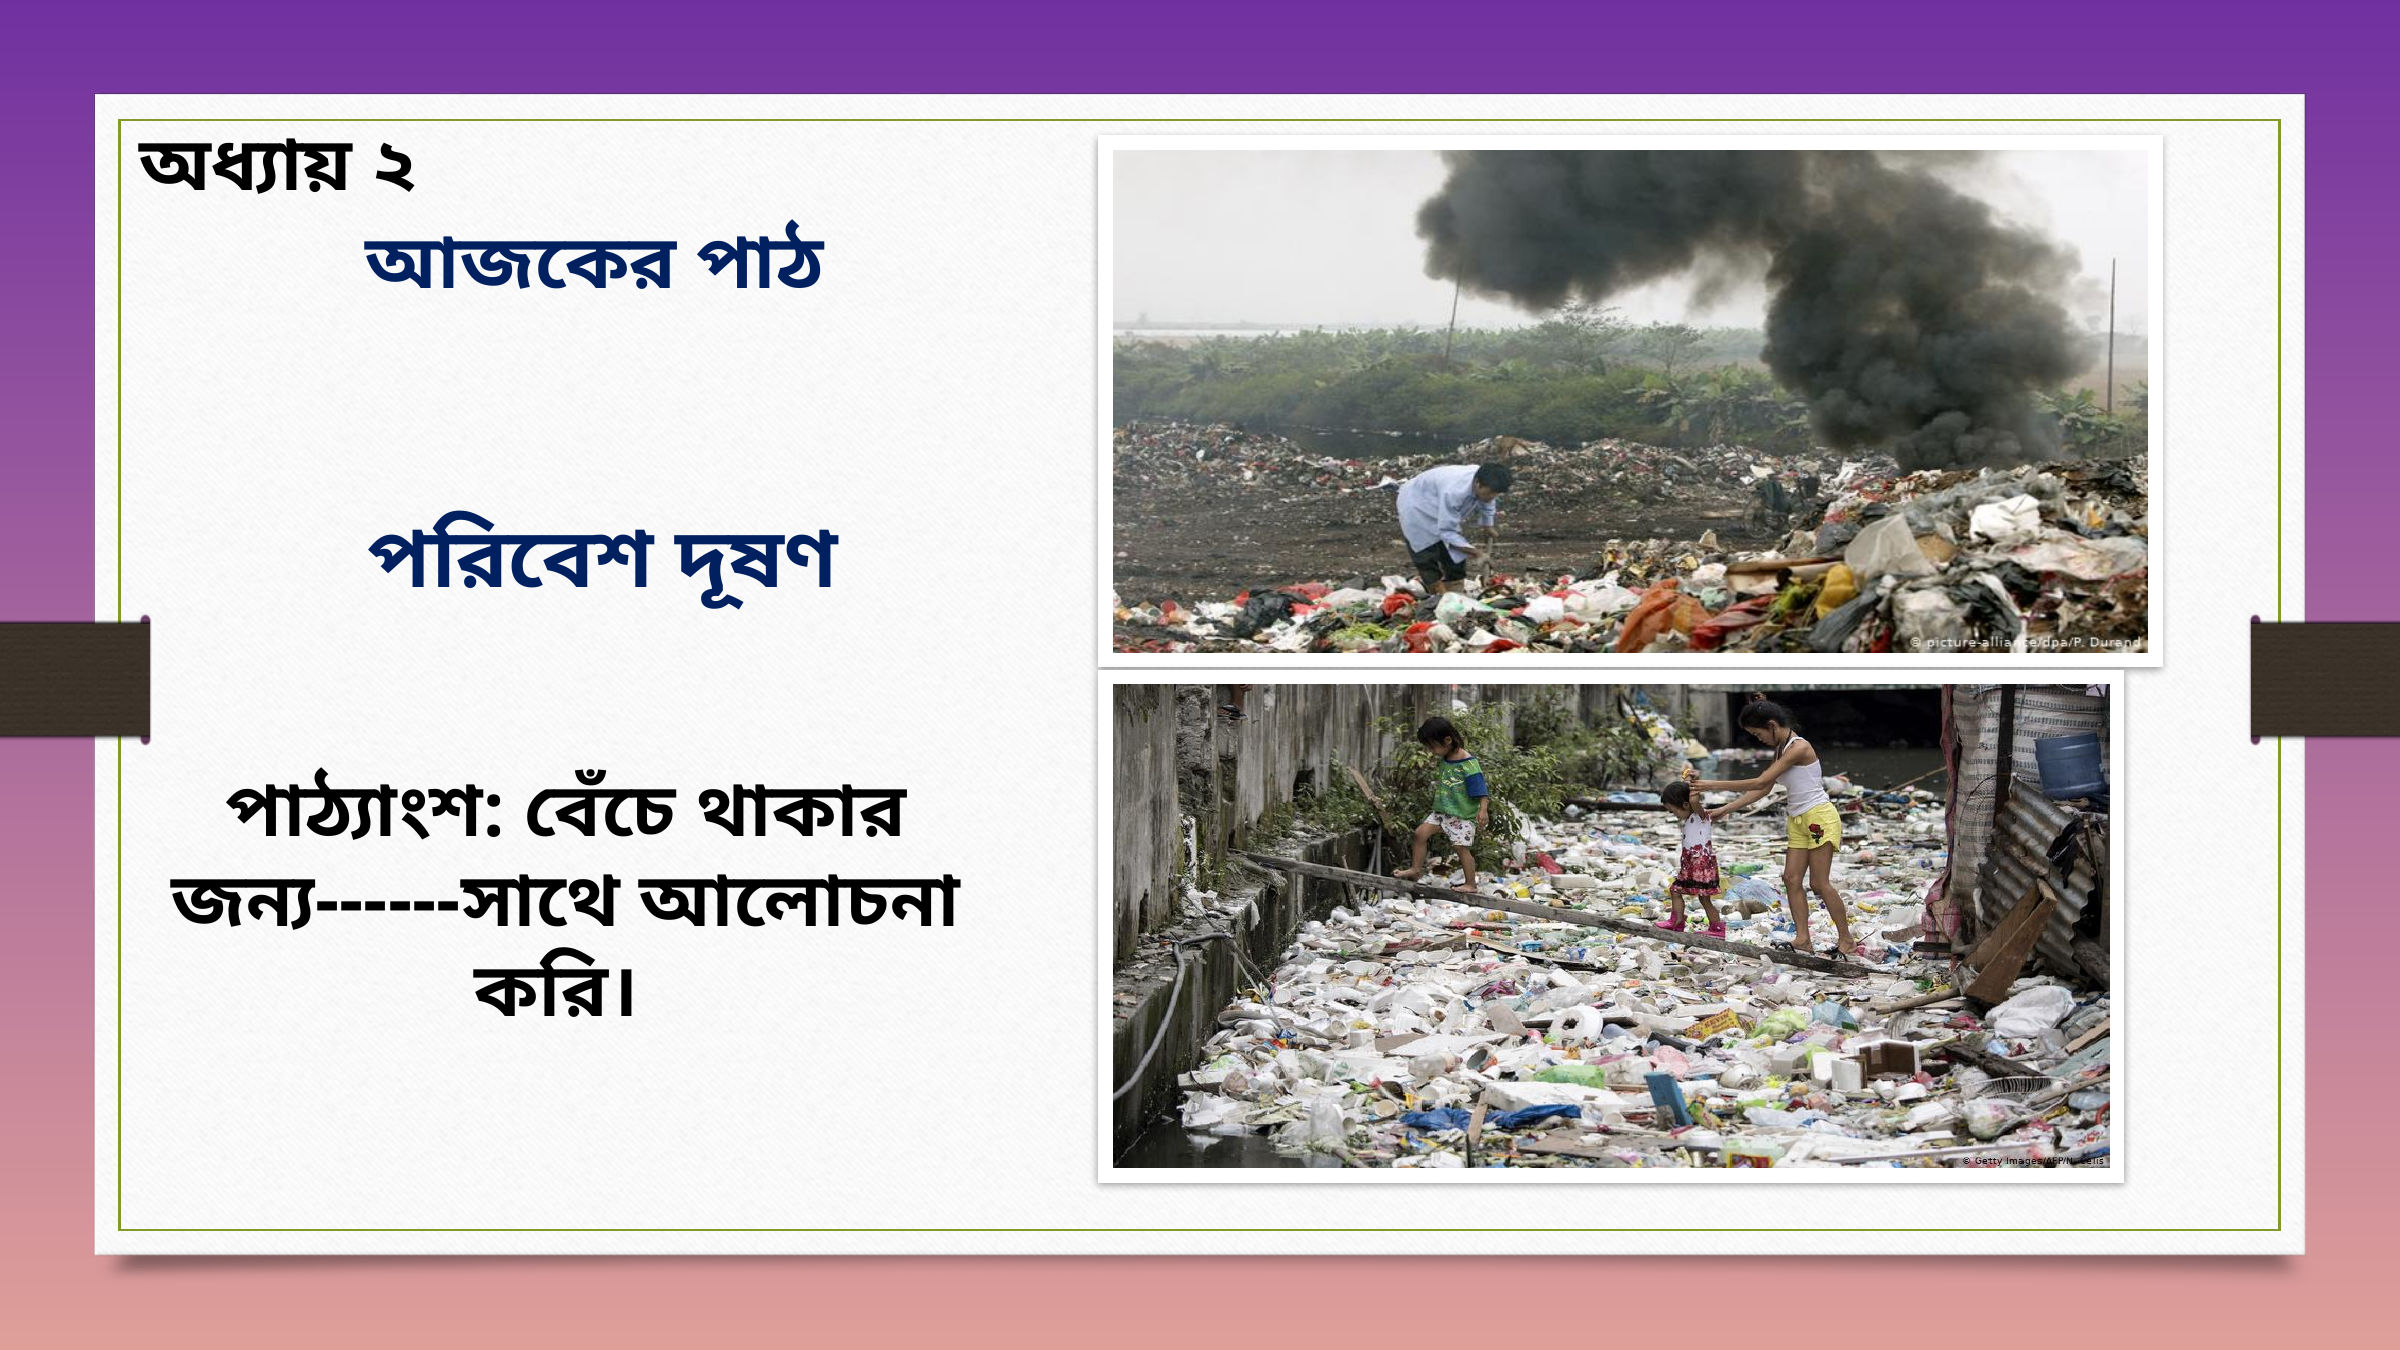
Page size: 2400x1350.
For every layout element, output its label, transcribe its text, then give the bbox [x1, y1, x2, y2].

text_box পরিবেশ দূষণ [140, 496, 1066, 611]
text_box আজকের পাঠ [321, 168, 885, 319]
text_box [1112, 149, 2149, 1169]
text_box পাঠ্যাংশ: বেঁচে থাকার জন্য------সাথে আলোচনা করি। [66, 753, 1066, 1039]
picture [0, 0, 2400, 1350]
text_box অধ্যায় ২ [124, 107, 451, 213]
